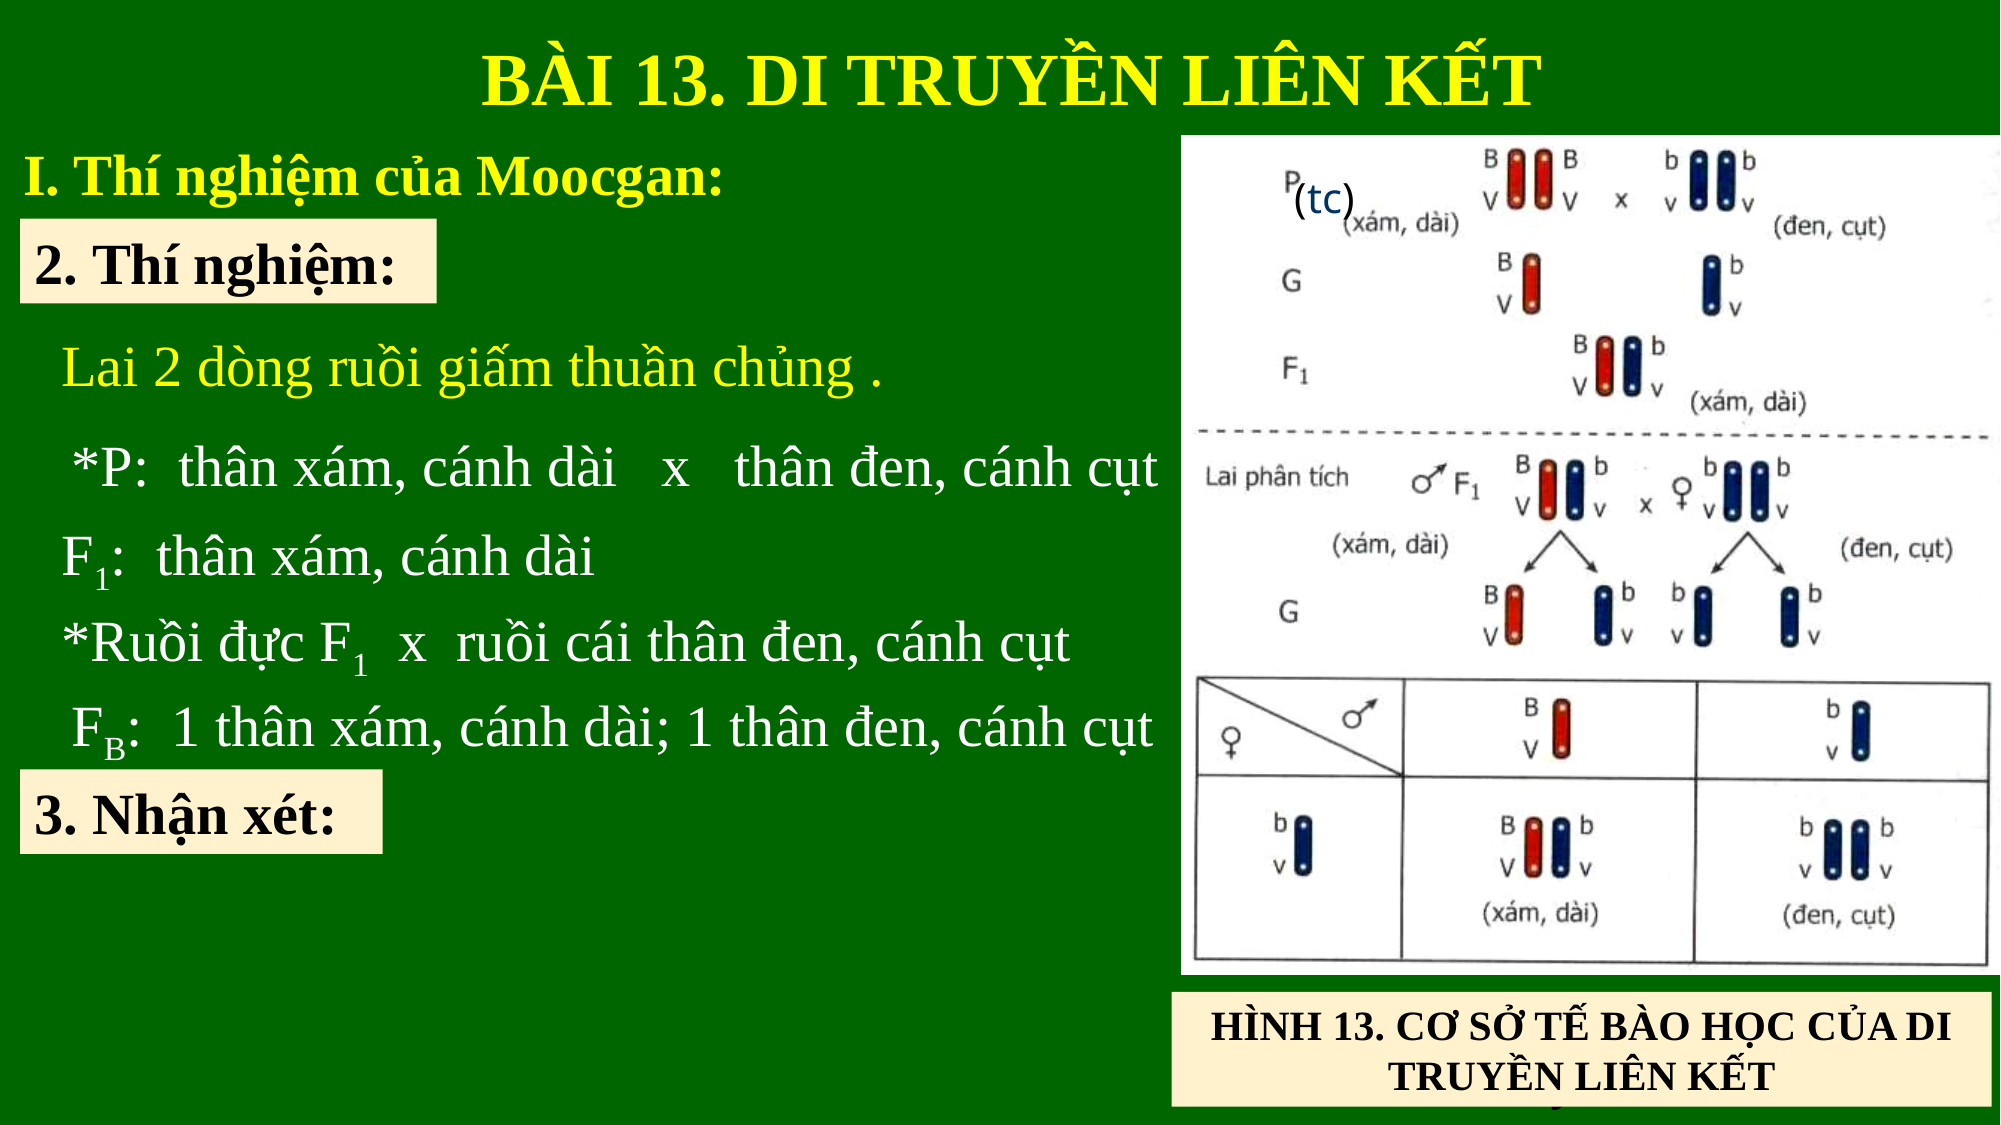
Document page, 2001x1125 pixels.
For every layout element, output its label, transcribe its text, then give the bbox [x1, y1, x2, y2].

text_box FB: 1 thân xám, cánh dài; 1 thân đen, cánh cụt [56, 680, 1181, 775]
text_box *P: thân xám, cánh dài x thân đen, cánh cụt [56, 421, 1181, 506]
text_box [1181, 135, 2000, 1125]
text_box F1: thân xám, cánh dài [46, 509, 1099, 595]
text_box *Ruồi đực F1 x ruồi cái thân đen, cánh cụt [46, 595, 1149, 691]
text_box HÌNH 13. CƠ SỞ TẾ BÀO HỌC CỦA DI TRUYỀN LIÊN KẾT [1171, 991, 1181, 1107]
text_box Lai 2 dòng ruồi giấm thuần chủng . [46, 321, 1099, 406]
text_box I. Thí nghiệm của Moocgan: [8, 129, 1112, 215]
text_box 3. Nhận xét: [20, 769, 383, 854]
text_box 2. Thí nghiệm: [20, 218, 437, 304]
text_box BÀI 13. DI TRUYỀN LIÊN KẾT [466, 23, 1592, 128]
